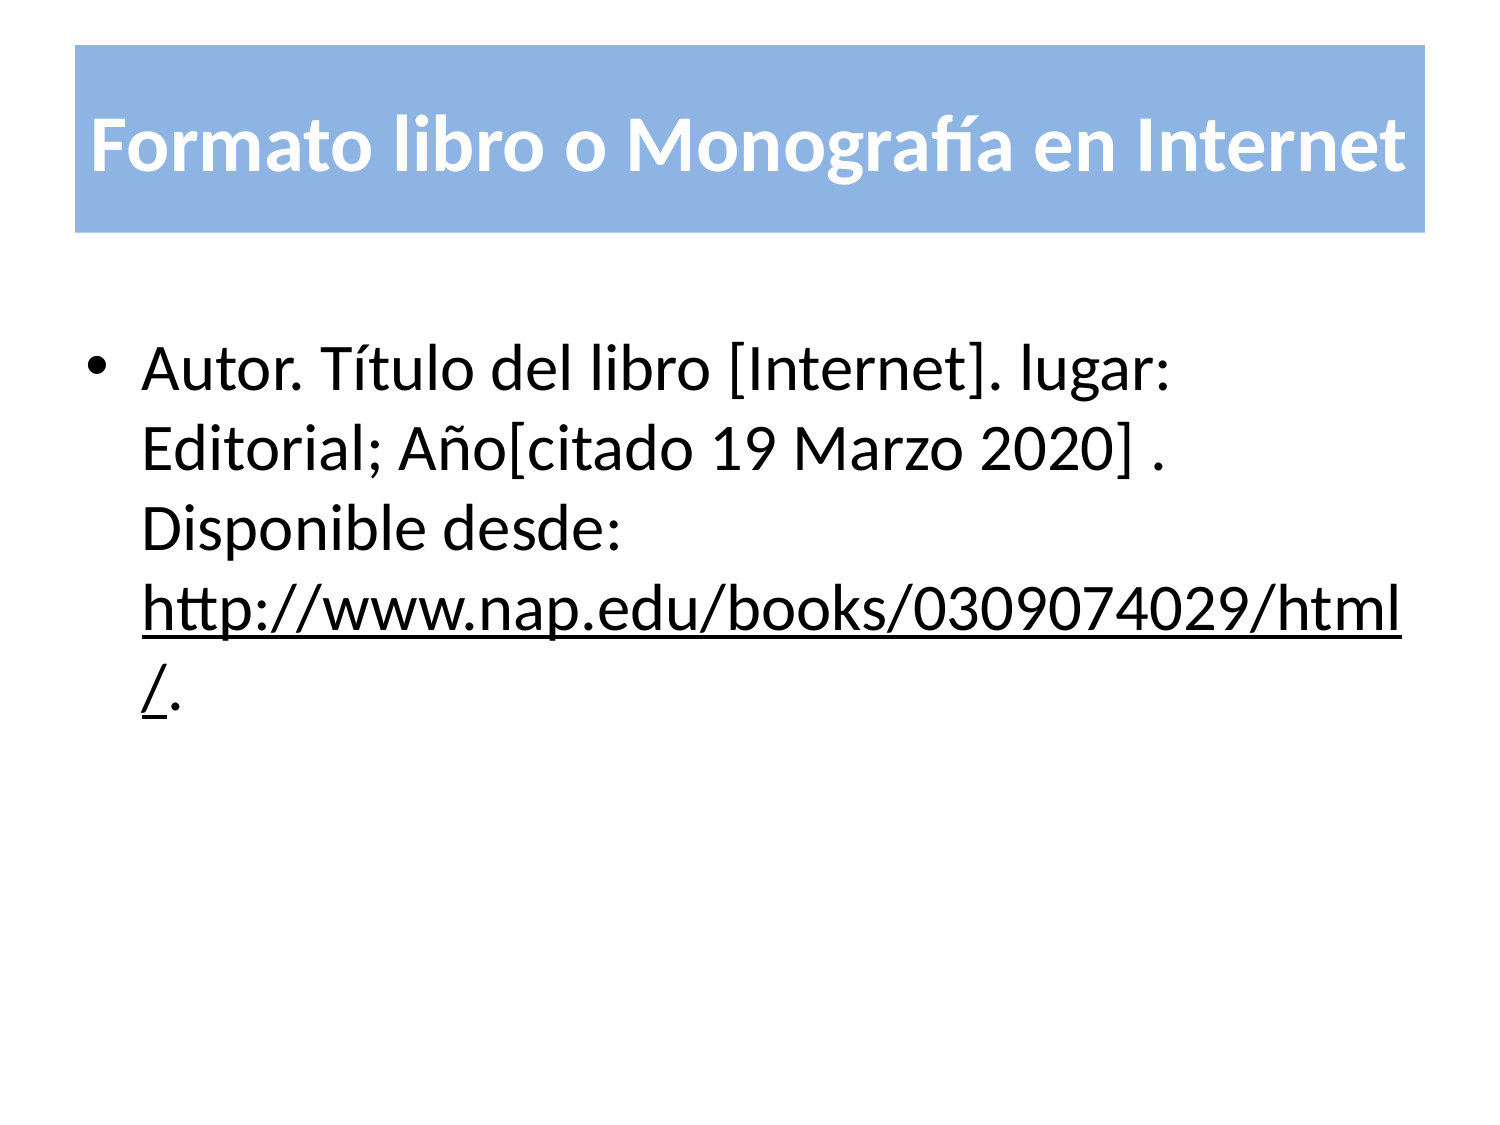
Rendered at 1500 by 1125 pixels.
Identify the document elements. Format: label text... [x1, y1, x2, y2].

title Formato libro o Monografía en Internet [75, 45, 1425, 233]
list Autor. Título del libro [Internet]. lugar: Editorial; Año[citado 19 Marzo 2020] . Disponible desde: http://www.nap.edu/books/0309074029/html/. [70, 316, 1421, 1059]
